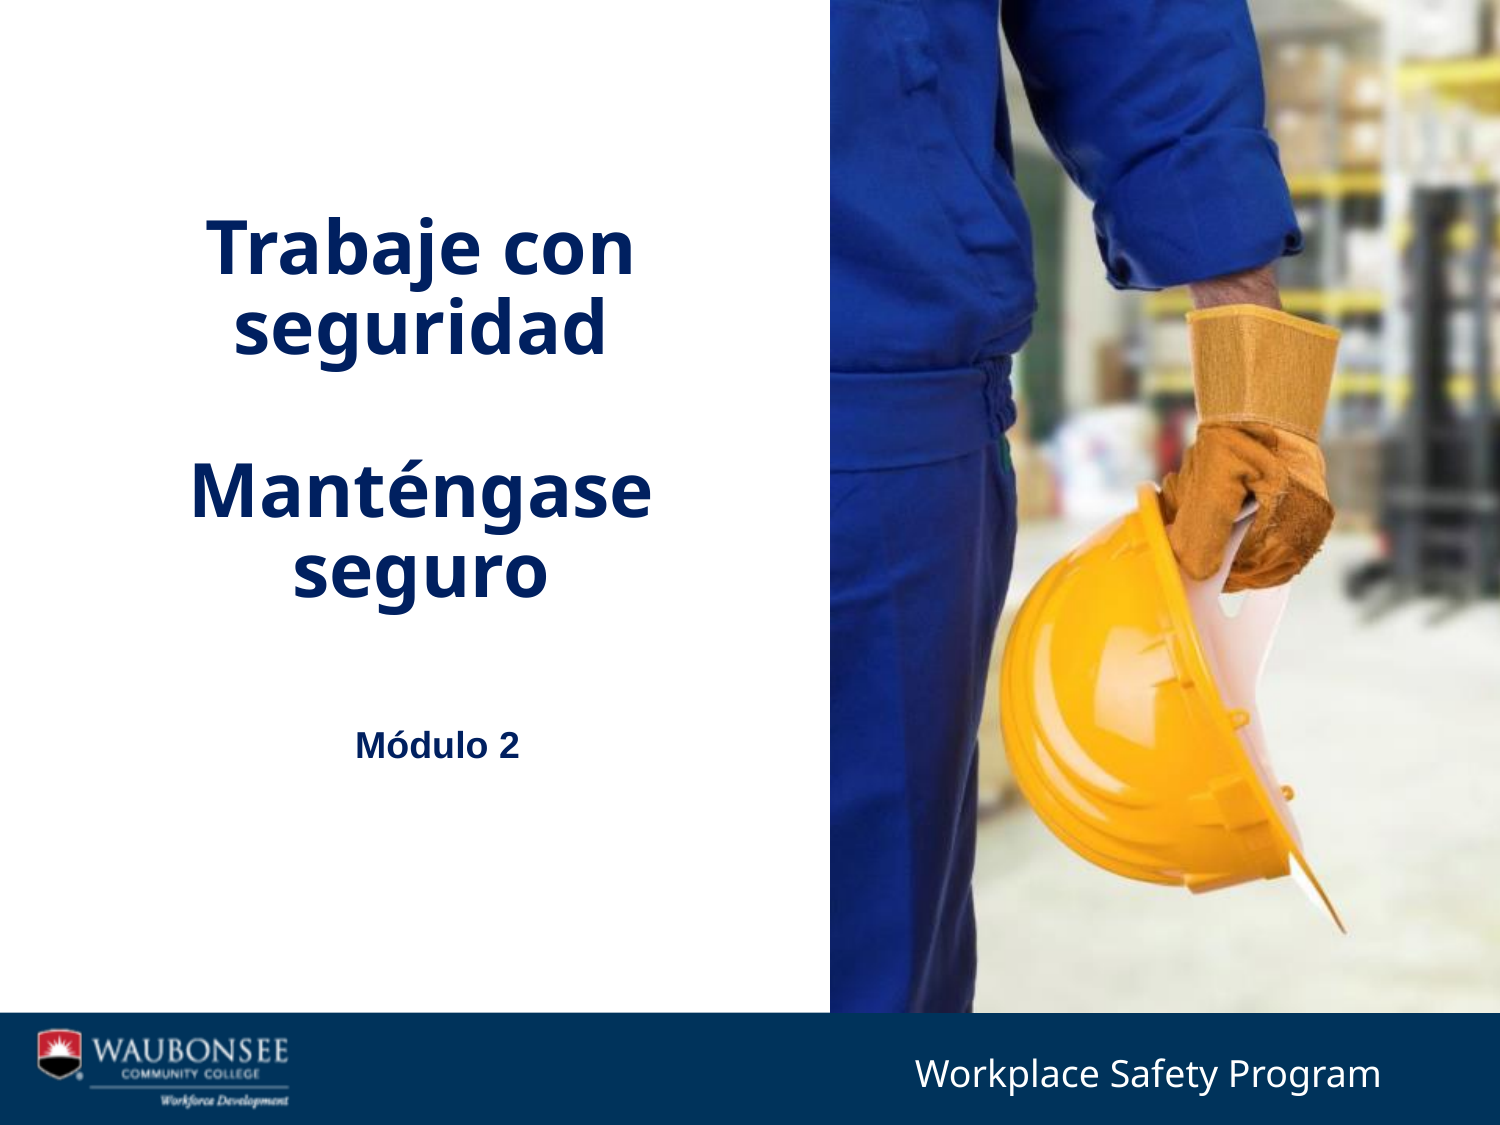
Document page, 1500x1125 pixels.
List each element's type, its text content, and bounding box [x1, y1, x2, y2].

picture [829, 0, 1500, 1013]
text_box Módulo 2 [235, 713, 640, 773]
title Trabaje con seguridad Manténgase seguro [87, 327, 756, 622]
picture [18, 1008, 336, 1125]
